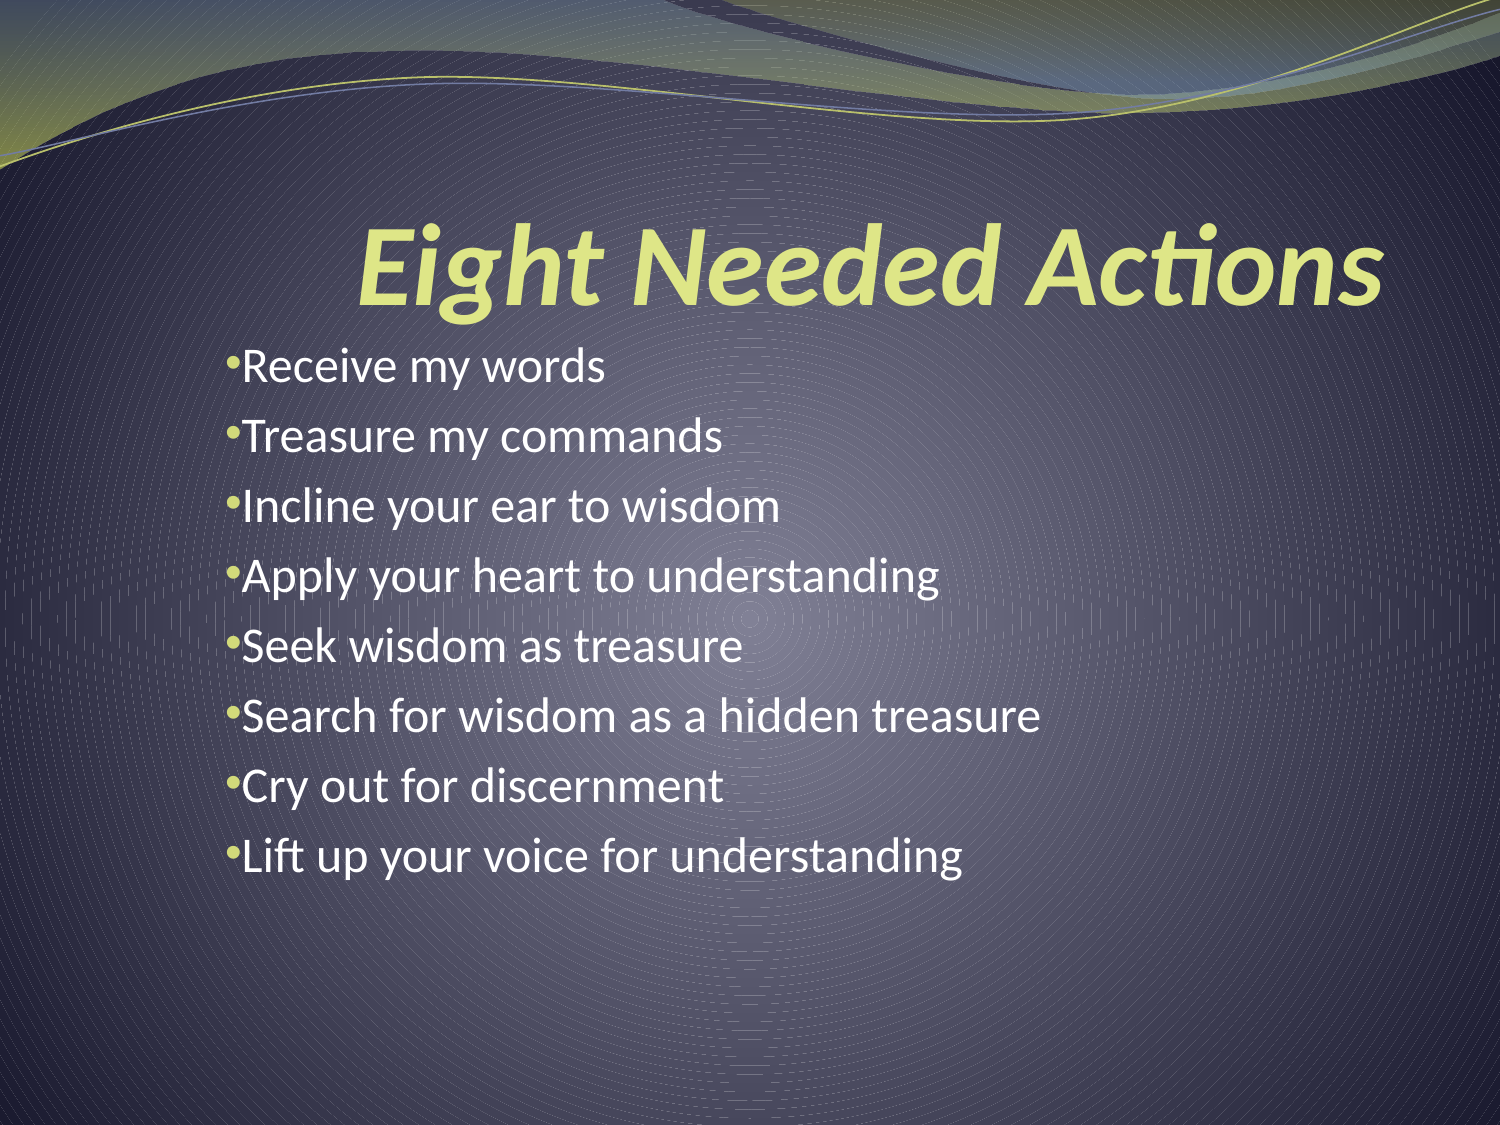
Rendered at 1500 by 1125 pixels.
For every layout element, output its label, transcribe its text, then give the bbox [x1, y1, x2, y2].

title Eight Needed Actions [112, 87, 1388, 329]
subtitle Receive my words Treasure my commands Incline your ear to wisdom Apply your heart to understanding Seek wisdom as treasure Search for wisdom as a hidden treasure Cry out for discernment Lift up your voice for understanding [225, 324, 1275, 963]
